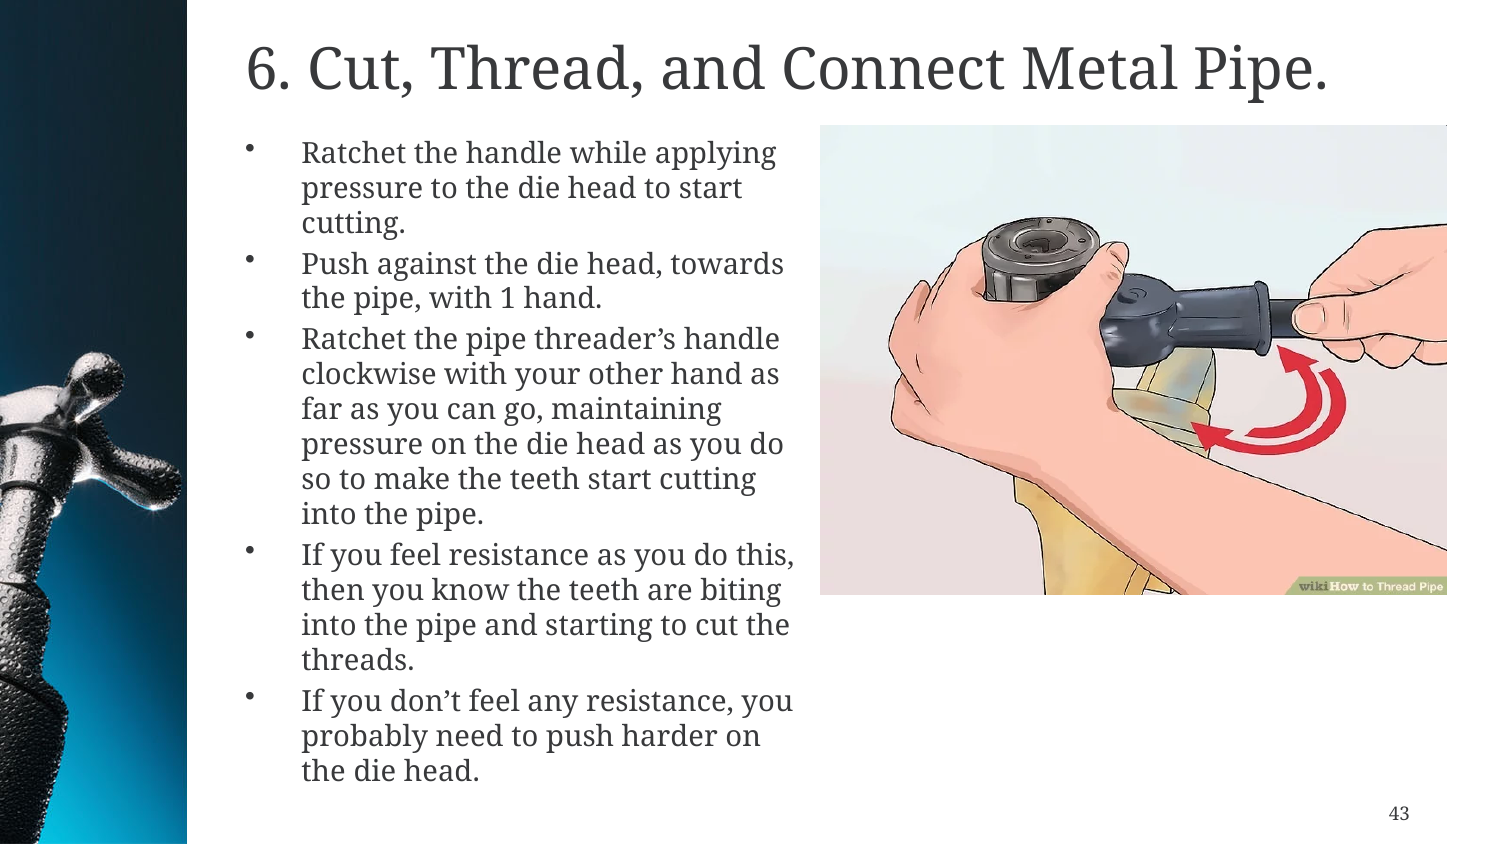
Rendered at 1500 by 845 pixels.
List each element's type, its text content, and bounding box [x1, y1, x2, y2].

list Ratchet the handle while applying pressure to the die head to start cutting. Push against the die head, towards the pipe, with 1 hand. Ratchet the pipe threader’s handle clockwise with your other hand as far as you can go, maintaining pressure on the die head as you do so to make the teeth start cutting into the pipe. If you feel resistance as you do this, then you know the teeth are biting into the pipe and starting to cut the threads. If you don’t feel any resistance, you probably need to push harder on the die head. [230, 126, 821, 812]
title 6. Cut, Thread, and Connect Metal Pipe. [230, 31, 1424, 126]
picture [0, 0, 1500, 844]
slide_number 43 [1074, 794, 1425, 828]
